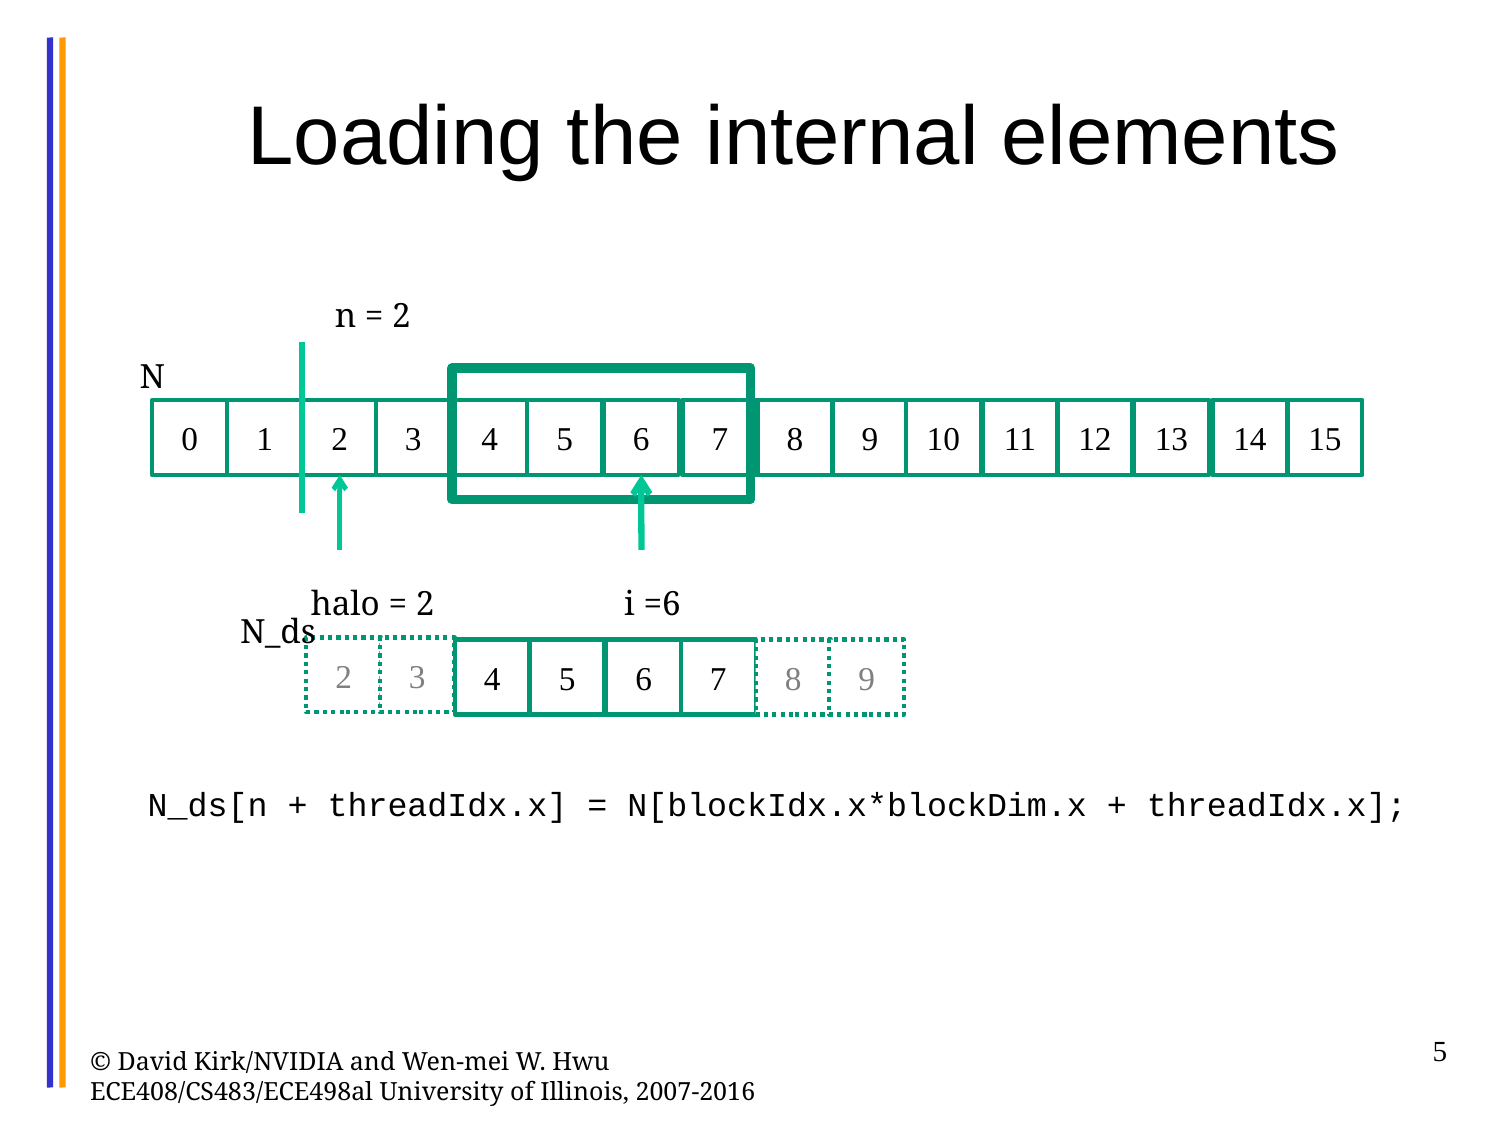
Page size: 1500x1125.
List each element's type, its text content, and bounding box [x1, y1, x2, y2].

footer © David Kirk/NVIDIA and Wen-mei W. Hwu ECE408/CS483/ECE498al University of Illinois, 2007-2016 [74, 1037, 813, 1113]
text_box 4 [453, 637, 528, 717]
text_box 7 [679, 637, 755, 717]
text_box n = 2 [320, 286, 426, 342]
text_box 10 [904, 398, 980, 477]
text_box 0 [150, 398, 229, 477]
text_box 15 [1285, 398, 1364, 477]
text_box [450, 366, 753, 502]
text_box 3 [374, 398, 450, 477]
text_box 6 [604, 637, 679, 717]
text_box N [124, 347, 180, 403]
text_box N_ds[n + threadIdx.x] = N[blockIdx.x*blockDim.x + threadIdx.x]; [132, 775, 1423, 831]
text_box 5 [528, 637, 604, 717]
text_box N_ds [225, 602, 331, 658]
text_box 1 [229, 398, 297, 477]
text_box 11 [980, 398, 1055, 477]
text_box 2 [304, 635, 379, 714]
title Loading the internal elements [112, 37, 1475, 225]
text_box 8 [754, 637, 829, 717]
text_box 9 [827, 637, 906, 717]
text_box 2 [307, 398, 374, 477]
text_box 13 [1132, 398, 1210, 477]
slide_number 5 [1149, 1024, 1463, 1101]
text_box 3 [378, 635, 457, 714]
text_box halo = 2 [296, 574, 450, 630]
text_box 14 [1210, 398, 1285, 477]
text_box 12 [1055, 398, 1132, 477]
text_box 9 [830, 398, 904, 477]
text_box 8 [755, 398, 830, 477]
text_box i =6 [609, 574, 696, 630]
